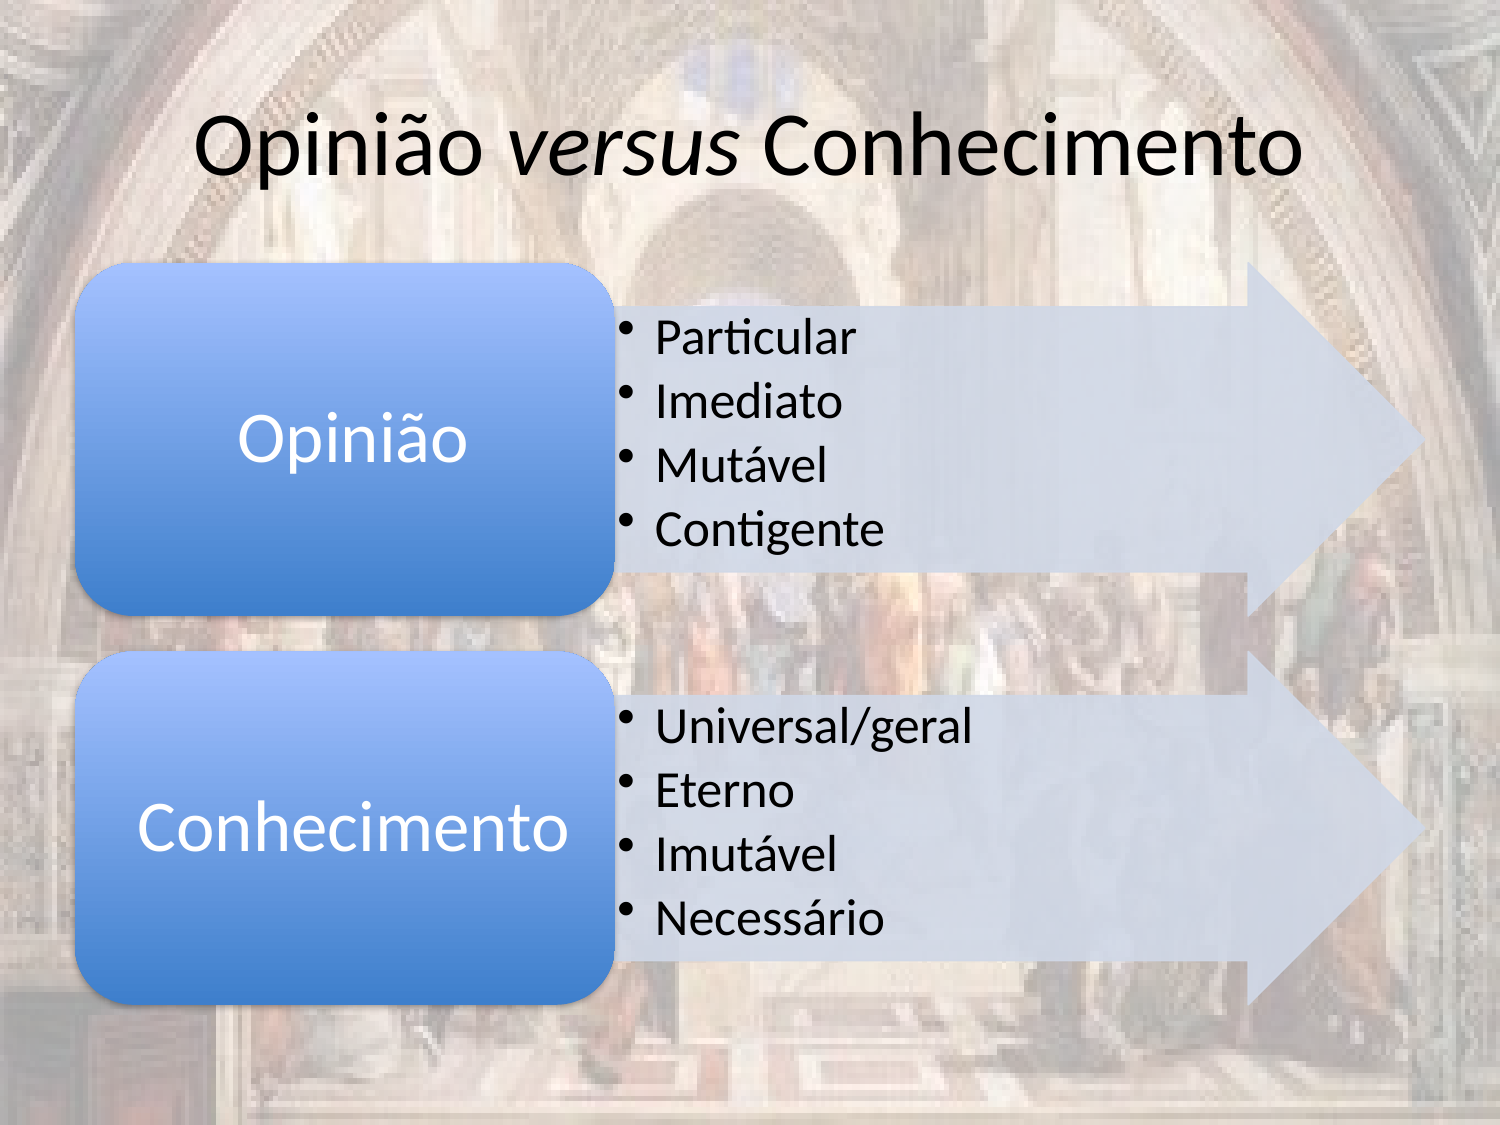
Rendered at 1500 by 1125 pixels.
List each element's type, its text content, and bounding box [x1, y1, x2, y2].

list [74, 262, 1426, 1006]
title Opinião versus Conhecimento [75, 45, 1425, 233]
